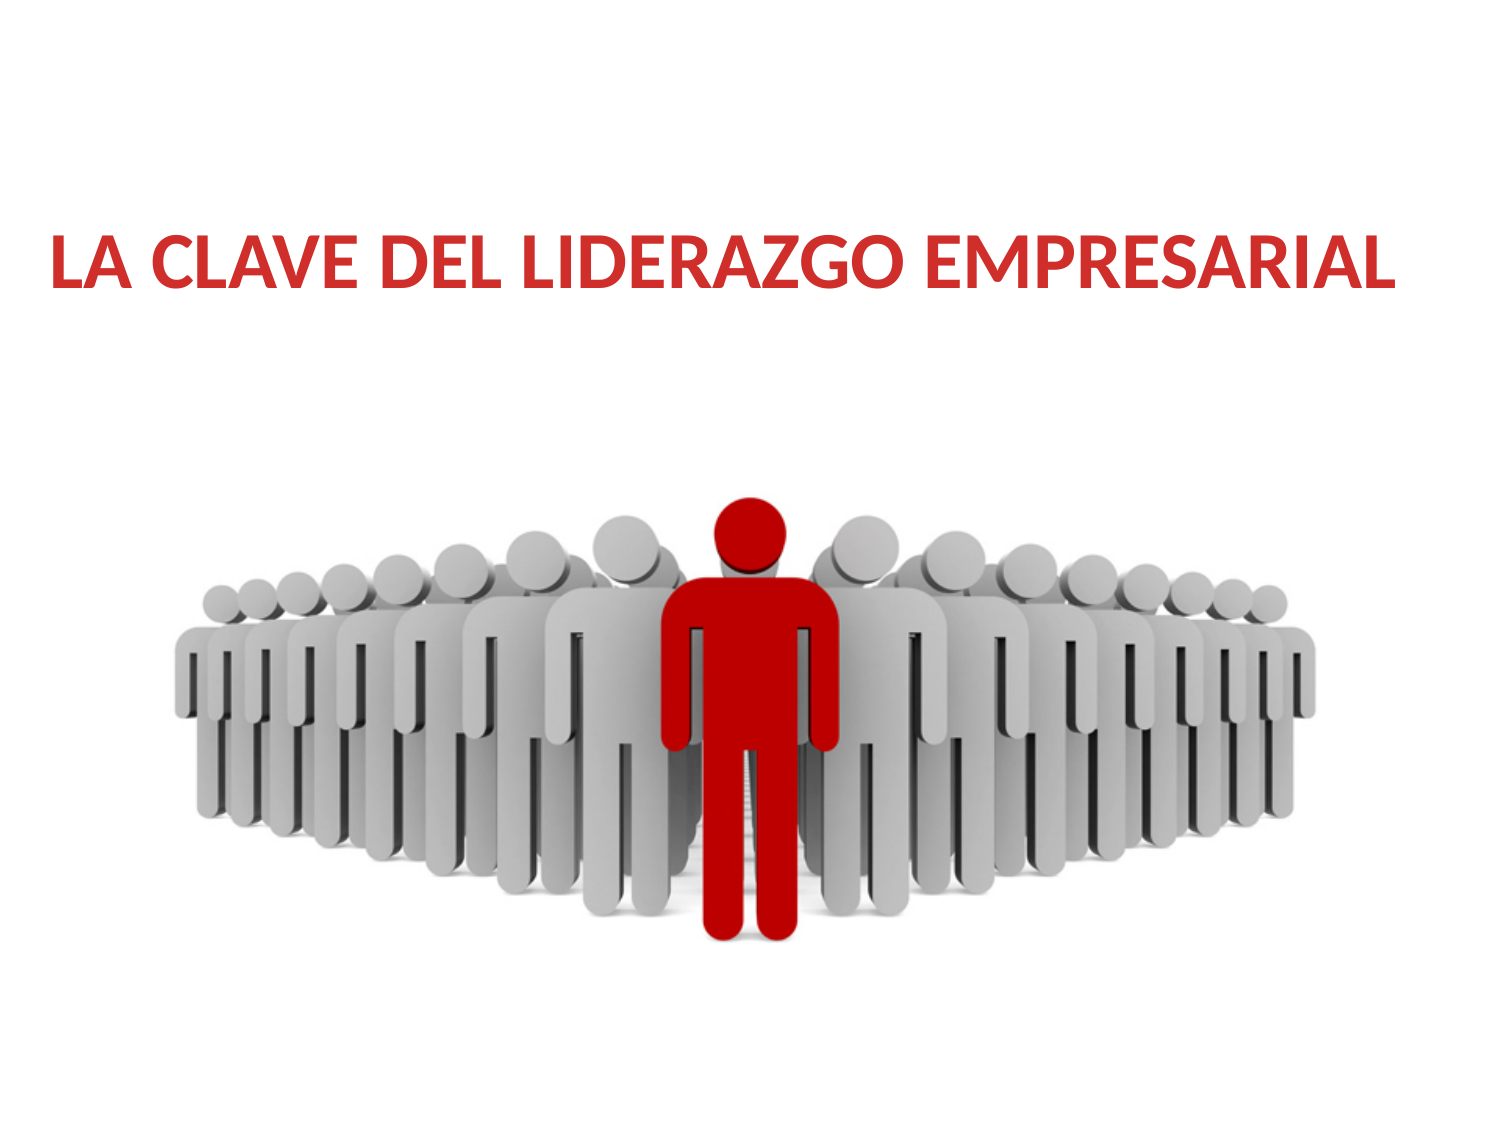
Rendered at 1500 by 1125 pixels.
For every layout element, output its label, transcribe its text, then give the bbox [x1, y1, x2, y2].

title LA CLAVE DEL LIDERAZGO EMPRESARIAL [17, 184, 1418, 426]
picture [40, 479, 1448, 949]
